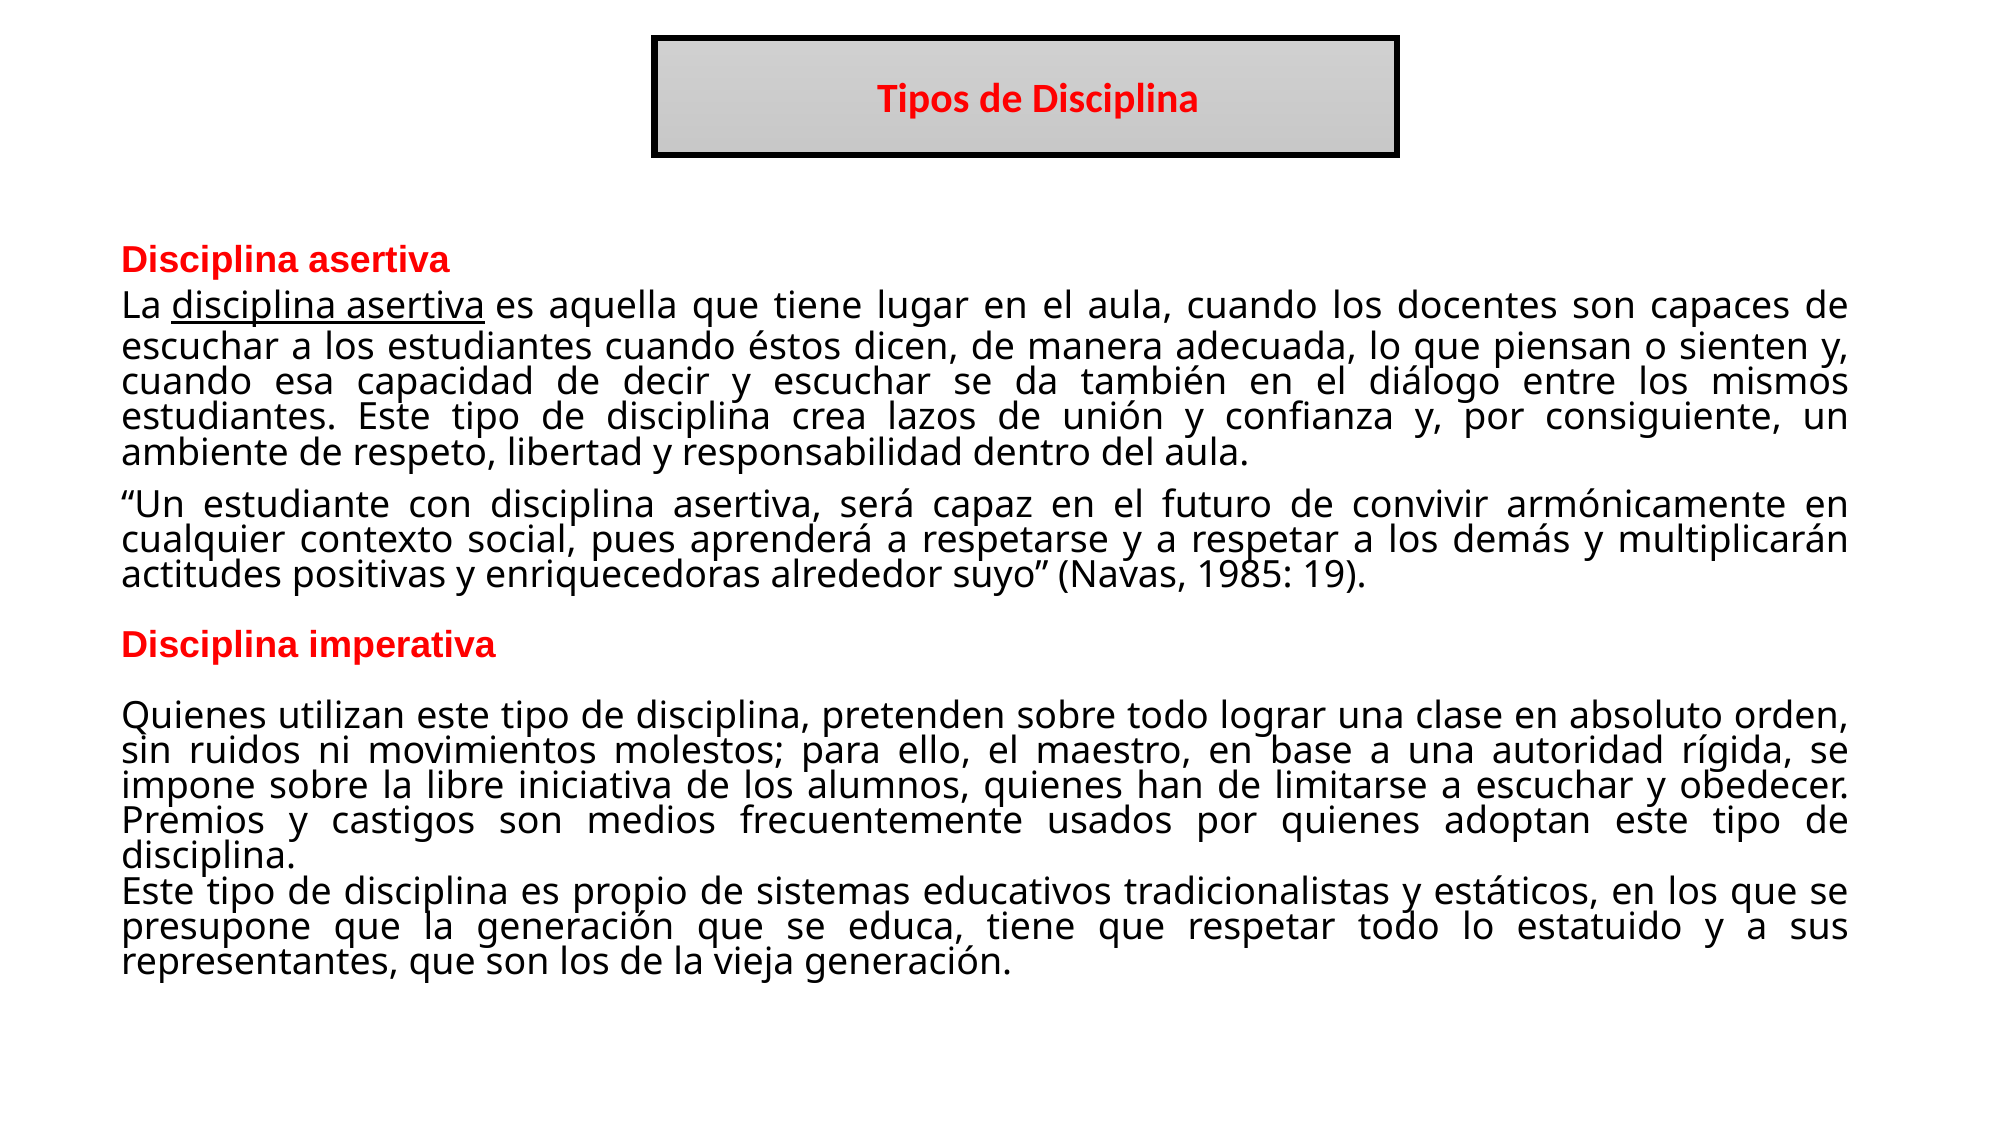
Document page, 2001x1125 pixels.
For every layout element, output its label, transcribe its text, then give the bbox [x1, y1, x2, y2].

text_box Tipos de Disciplina [748, 63, 1329, 129]
text_box [654, 37, 1397, 155]
text_box [48, 656, 275, 1075]
text_box Disciplina asertiva La disciplina asertiva es aquella que tiene lugar en el aula, cuando los docentes son capaces de escuchar a los estudiantes cuando éstos dicen, de manera adecuada, lo que piensan o sienten y, cuando esa capacidad de decir y escuchar se da también en el diálogo entre los mismos estudiantes. Este tipo de disciplina crea lazos de unión y confianza y, por consiguiente, un ambiente de respeto, libertad y responsabilidad dentro del aula. “Un estudiante con disciplina asertiva, será capaz en el futuro de convivir armónicamente en cualquier contexto social, pues aprenderá a respetarse y a respetar a los demás y multiplicarán actitudes positivas y enriquecedoras alrededor suyo” (Navas, 1985: 19). Disciplina imperativa Quienes utilizan este tipo de disciplina, pretenden sobre todo lograr una clase en absoluto orden, sin ruidos ni movimientos molestos; para ello, el maestro, en base a una autoridad rígida, se impone sobre la libre iniciativa de los alumnos, quienes han de limitarse a escuchar y obedecer. Premios y castigos son medios frecuentemente usados por quienes adoptan este tipo de disciplina. Este tipo de disciplina es propio de sistemas educativos tradicionalistas y estáticos, en los que se presupone que la generación que se educa, tiene que respetar todo lo estatuido y a sus representantes, que son los de la vieja generación. [106, 237, 1866, 1035]
